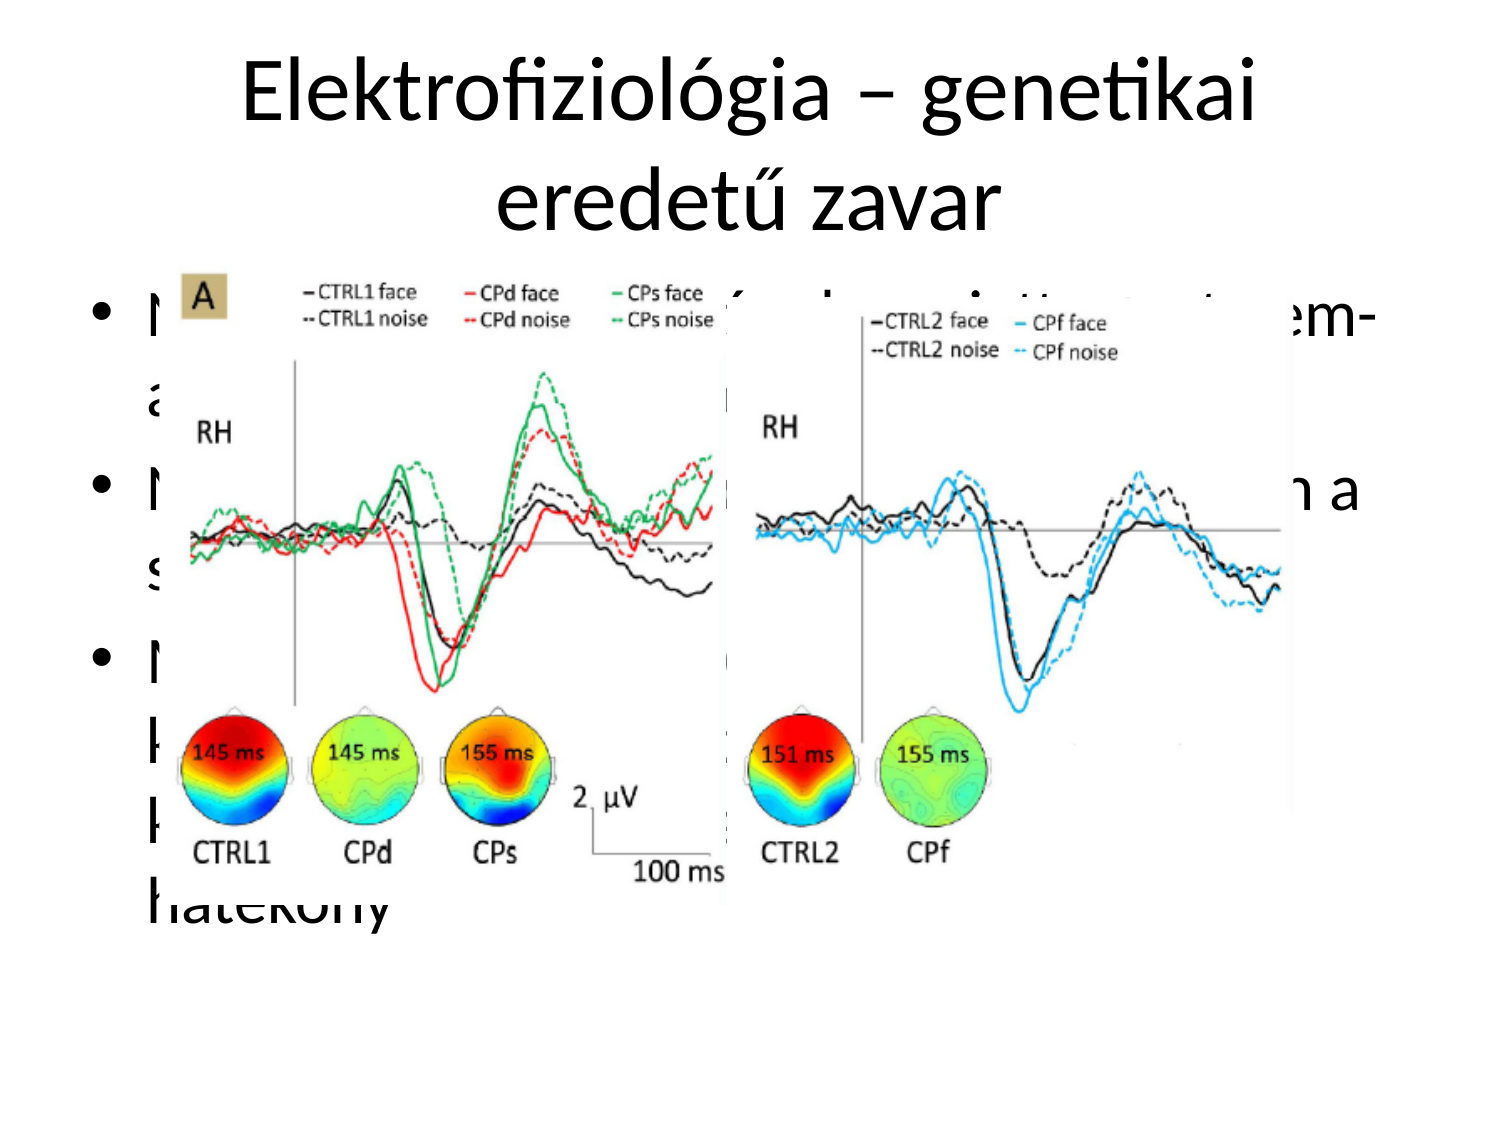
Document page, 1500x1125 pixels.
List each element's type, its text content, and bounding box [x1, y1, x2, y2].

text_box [159, 255, 1294, 906]
title Elektrofiziológia – genetikai eredetű zavar [74, 44, 1426, 233]
list N170 nem arc-szelektív, de amiatt, mert nem-arc ingerekre is nagyobb a válasz Nem a strukturális kódolás hiányzik, hanem a specifikus jelleg! Minnebusch et al., 2007: nagyobb N170 karikatúrákra, tehát az arcok közötti különbségek bekódolása nem kellően hatékony [74, 262, 1426, 1006]
